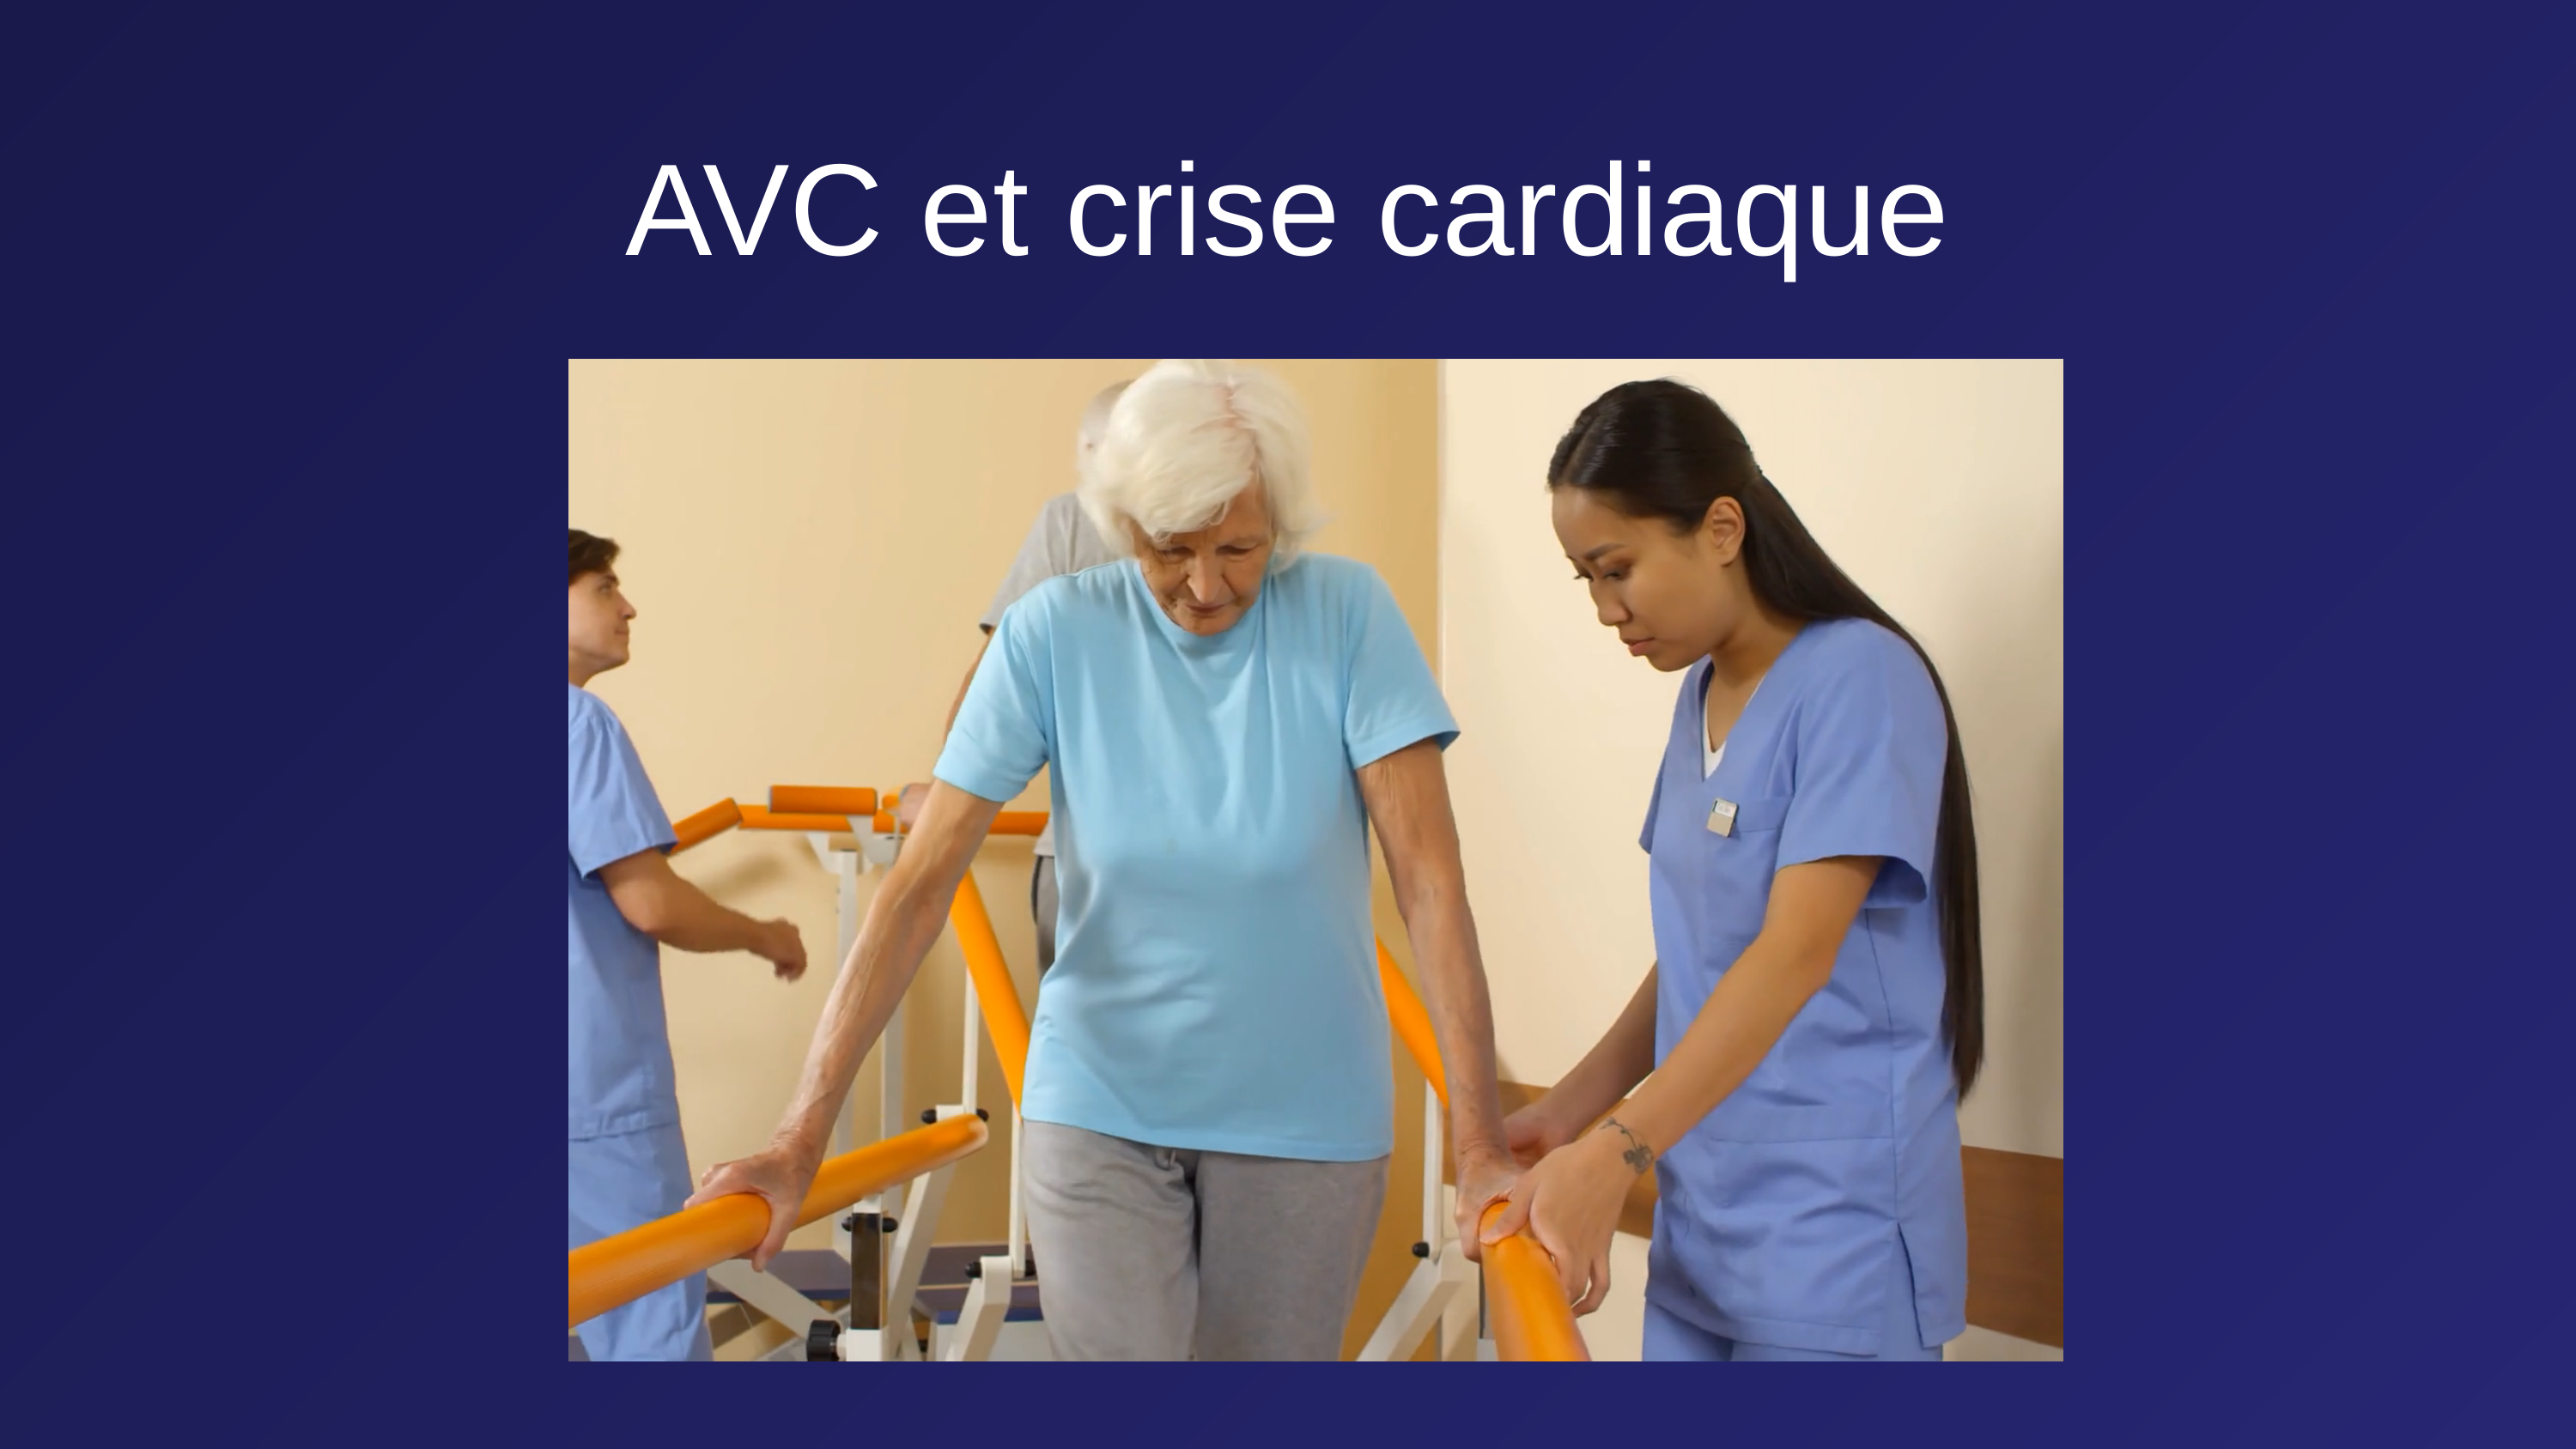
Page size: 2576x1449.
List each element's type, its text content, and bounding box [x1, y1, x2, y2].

picture [568, 359, 2063, 1362]
title AVC et crise cardiaque [304, 134, 2272, 273]
